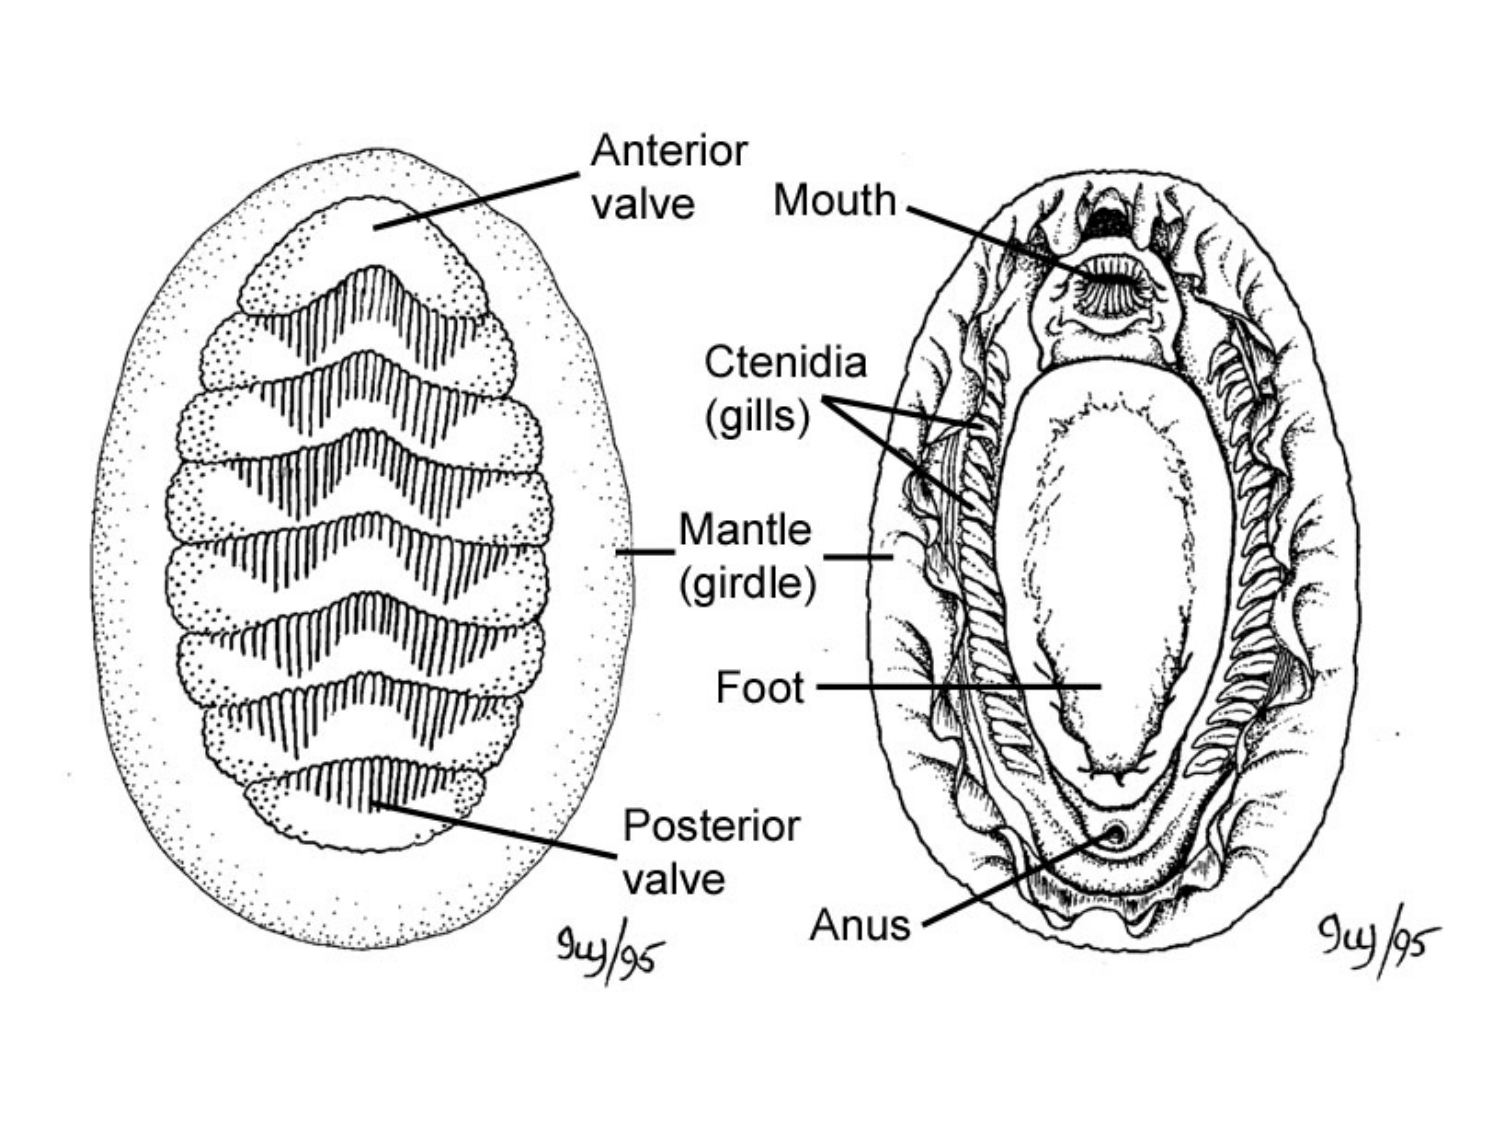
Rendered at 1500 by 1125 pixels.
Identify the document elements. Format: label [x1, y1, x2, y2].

picture [46, 94, 1459, 1038]
